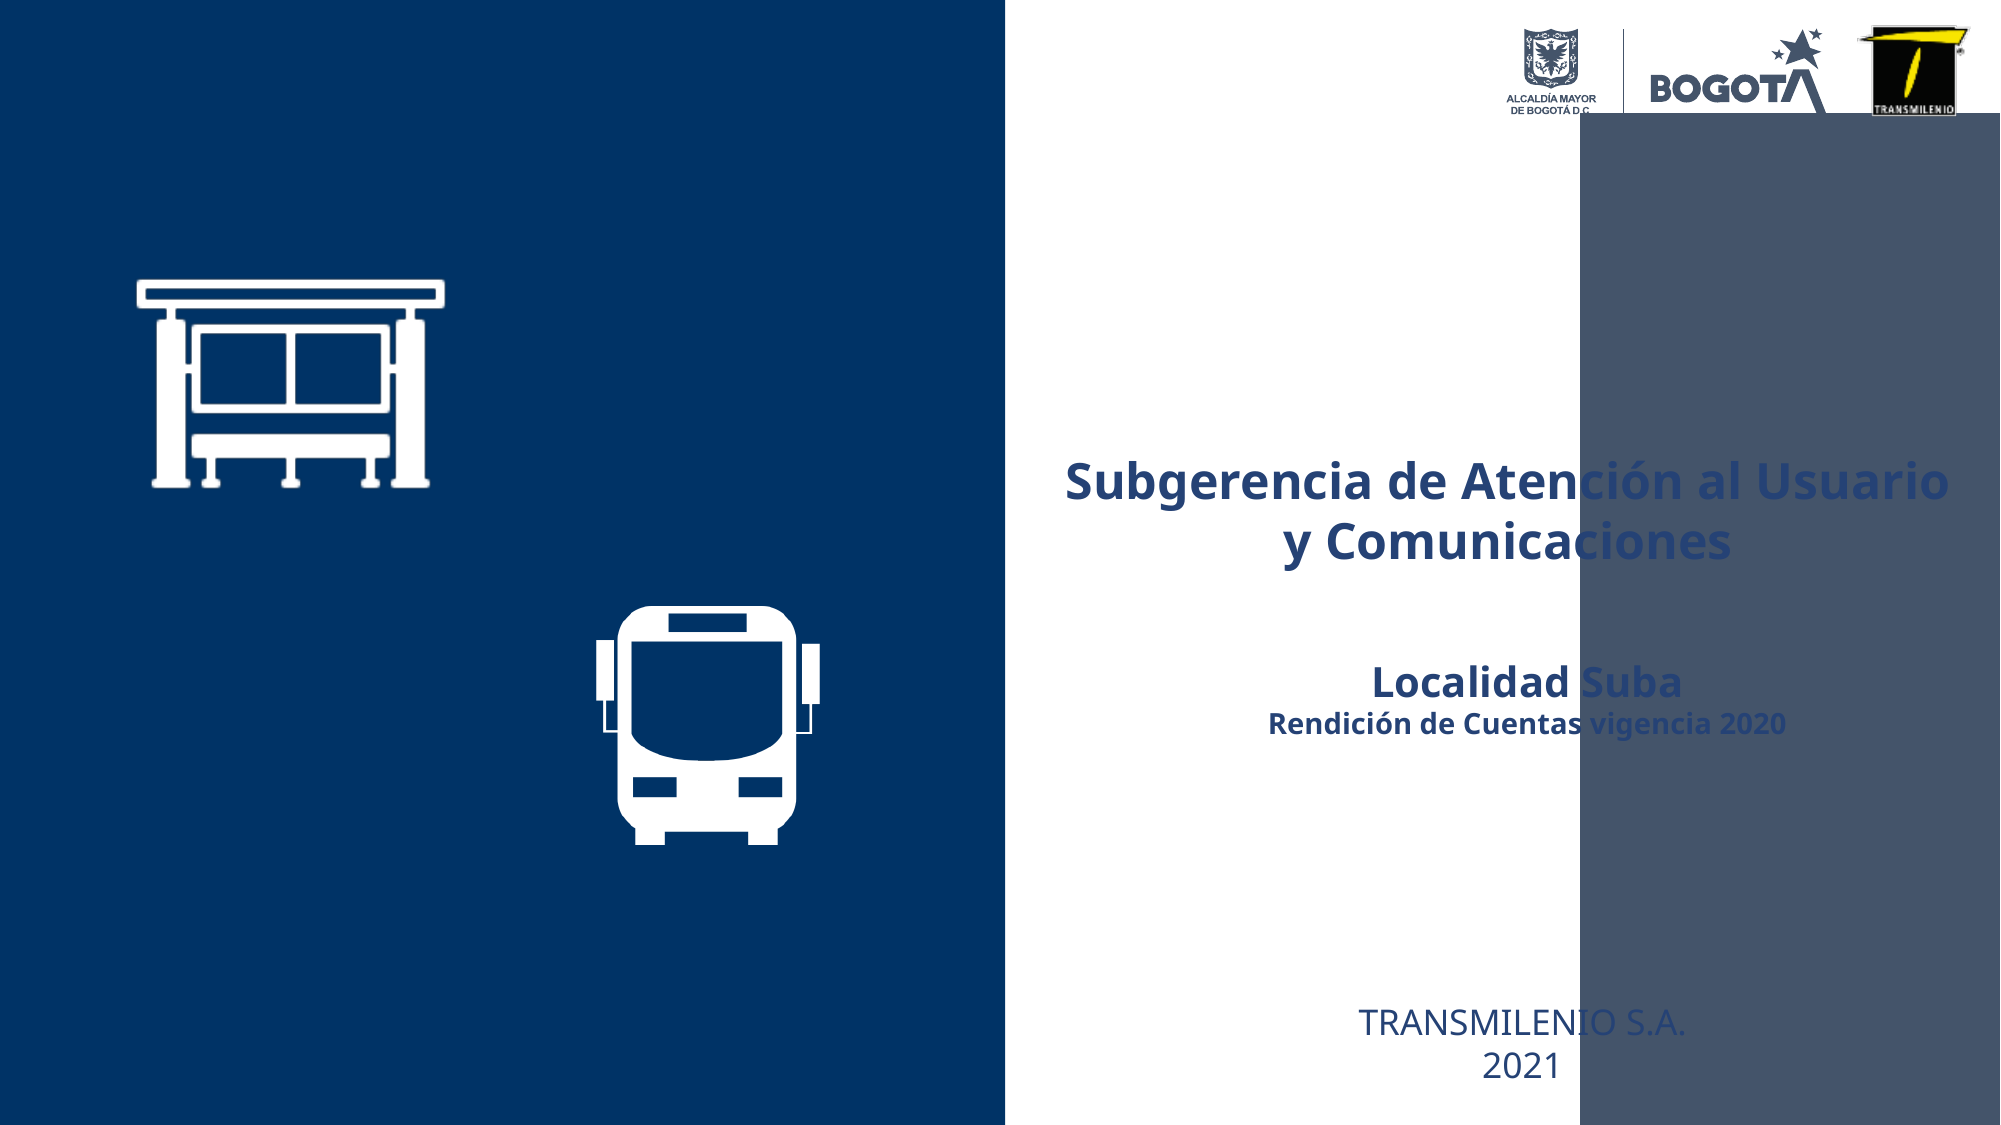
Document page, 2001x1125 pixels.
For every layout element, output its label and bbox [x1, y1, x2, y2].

text_box [0, 0, 1971, 1125]
